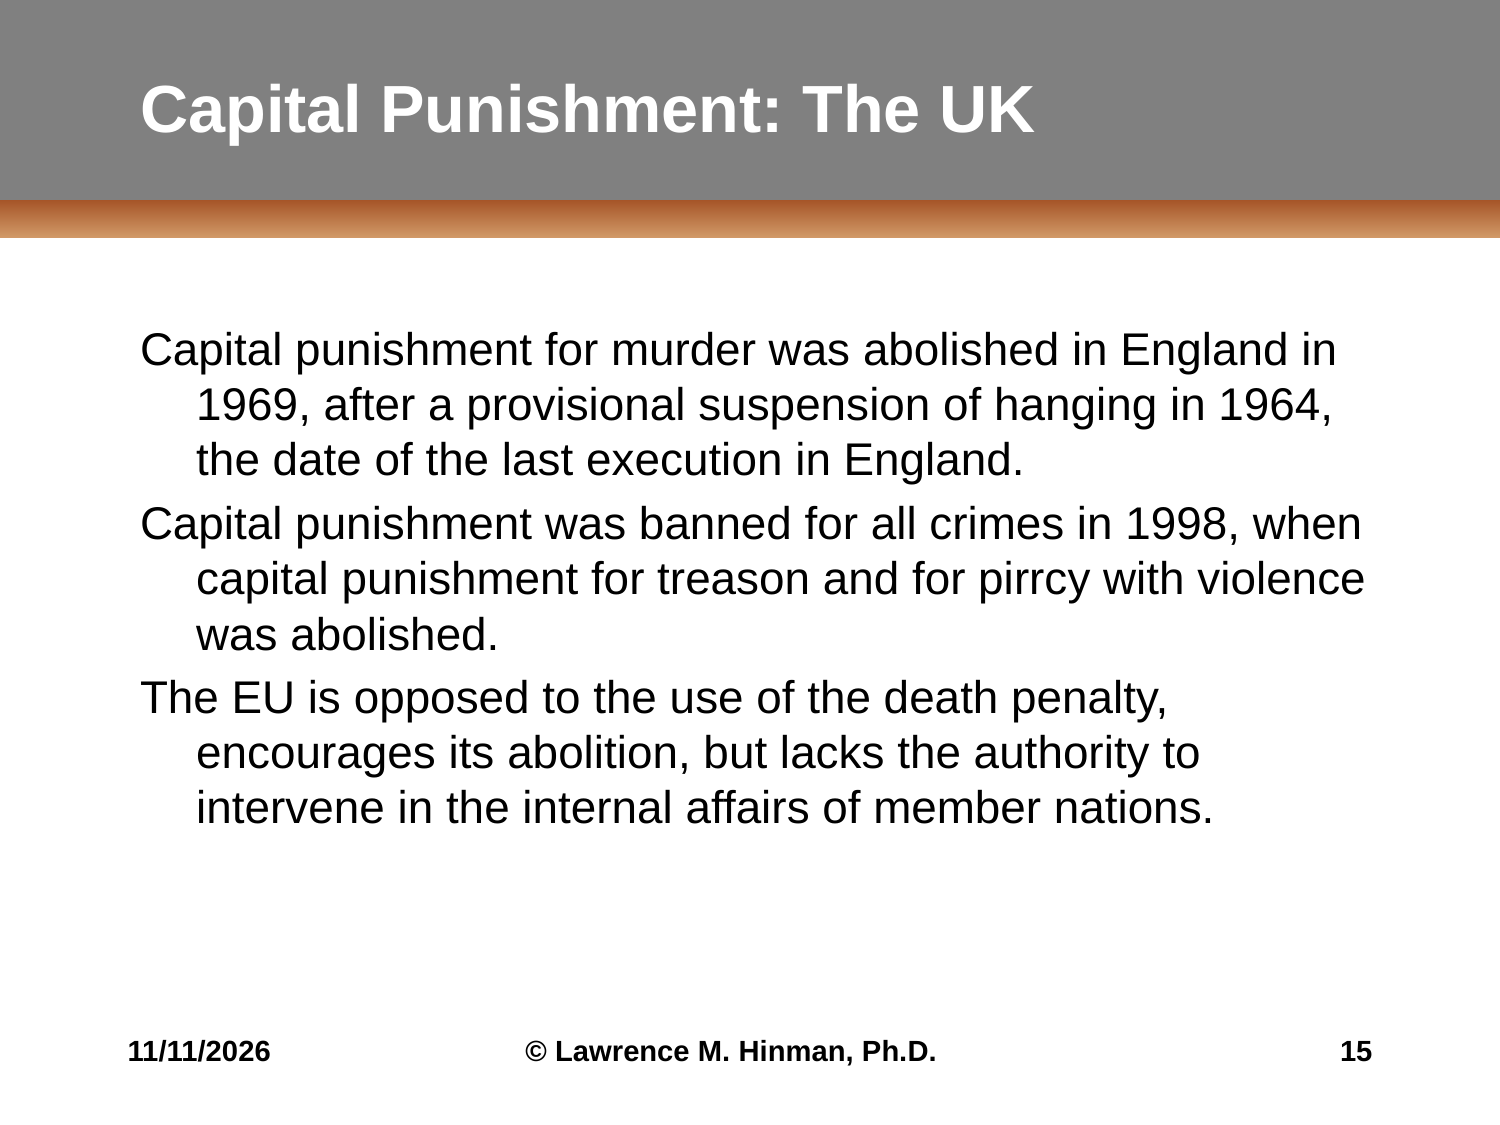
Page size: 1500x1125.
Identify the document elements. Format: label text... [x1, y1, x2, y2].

title Capital Punishment: The UK [124, 12, 1500, 201]
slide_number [112, 1024, 424, 1101]
list Capital punishment for murder was abolished in England in 1969, after a provisional suspension of hanging in 1964, the date of the last execution in England. Capital punishment was banned for all crimes in 1998, when capital punishment for treason and for pirrcy with violence was abolished. The EU is opposed to the use of the death penalty, encourages its abolition, but lacks the authority to intervene in the internal affairs of member nations. [124, 312, 1388, 1001]
footer © Lawrence M. Hinman, Ph.D. [424, 1024, 1038, 1125]
slide_number 15 [1074, 1024, 1388, 1101]
